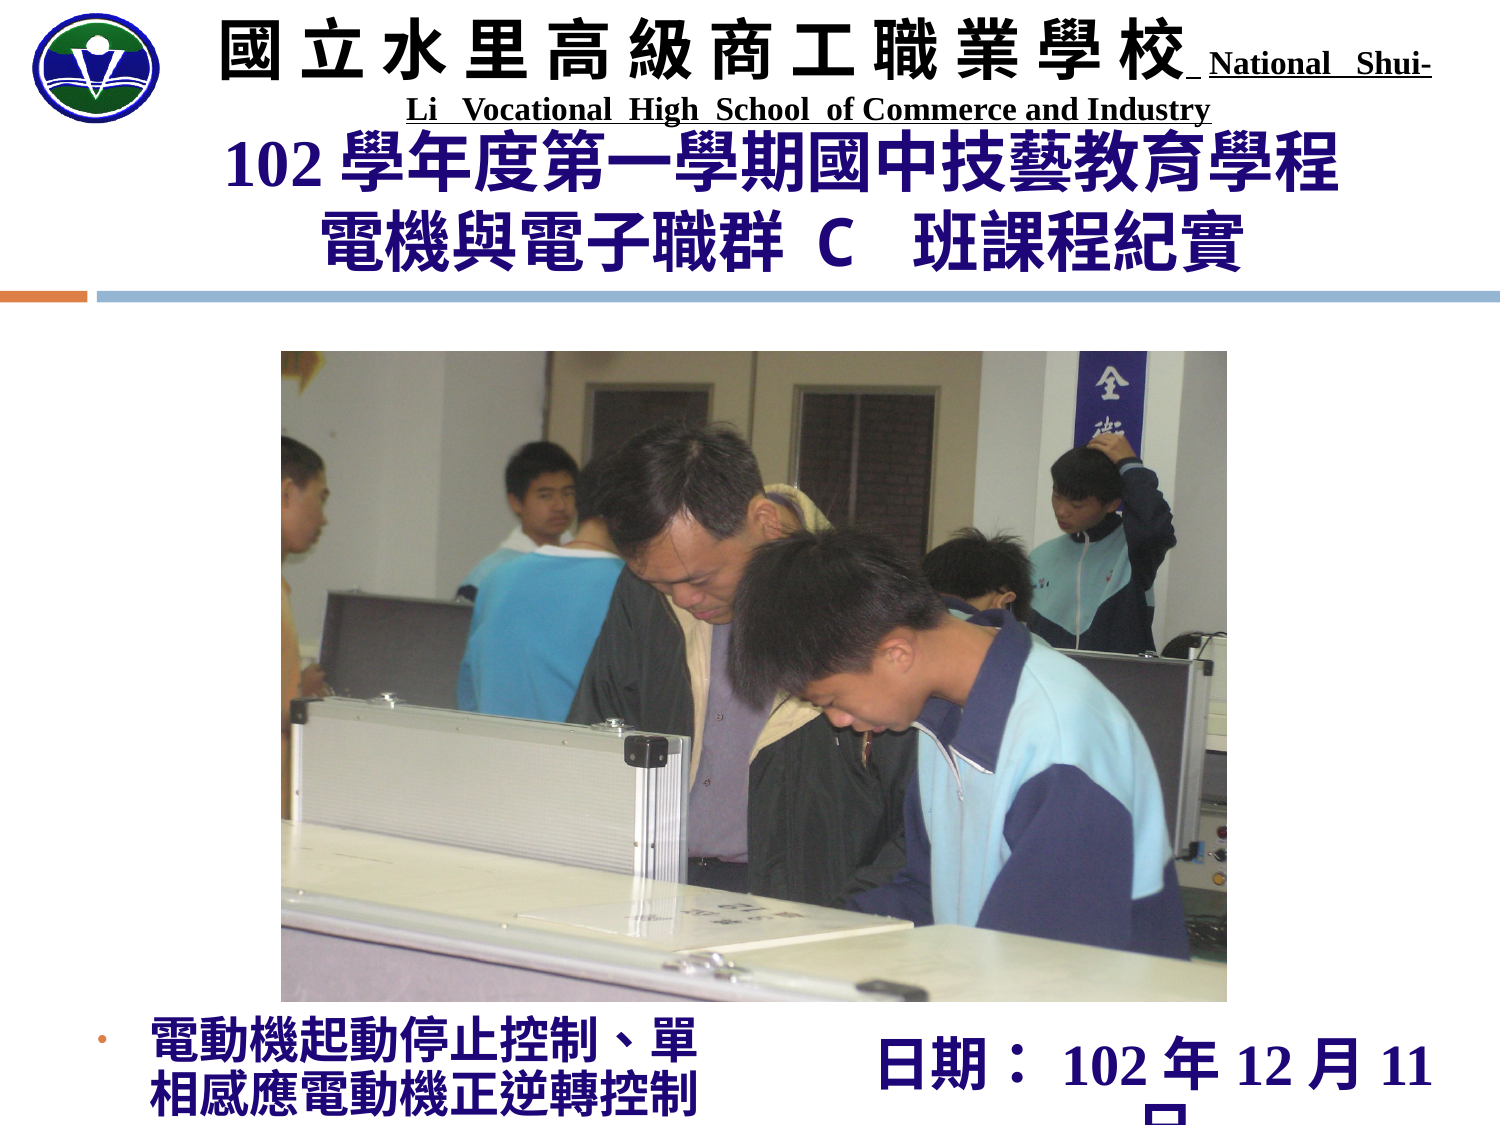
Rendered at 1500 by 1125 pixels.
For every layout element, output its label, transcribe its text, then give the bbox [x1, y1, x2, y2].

text_box 日期：102年12月11日 [856, 1027, 1465, 1125]
text_box 102學年度第一學期國中技藝教育學程 電機與電子職群 C 班課程紀實 [64, 148, 1500, 288]
text_box 電動機起動停止控制、單相感應電動機正逆轉控制 [82, 1007, 732, 1125]
picture [0, 0, 195, 126]
picture [280, 351, 1227, 1002]
